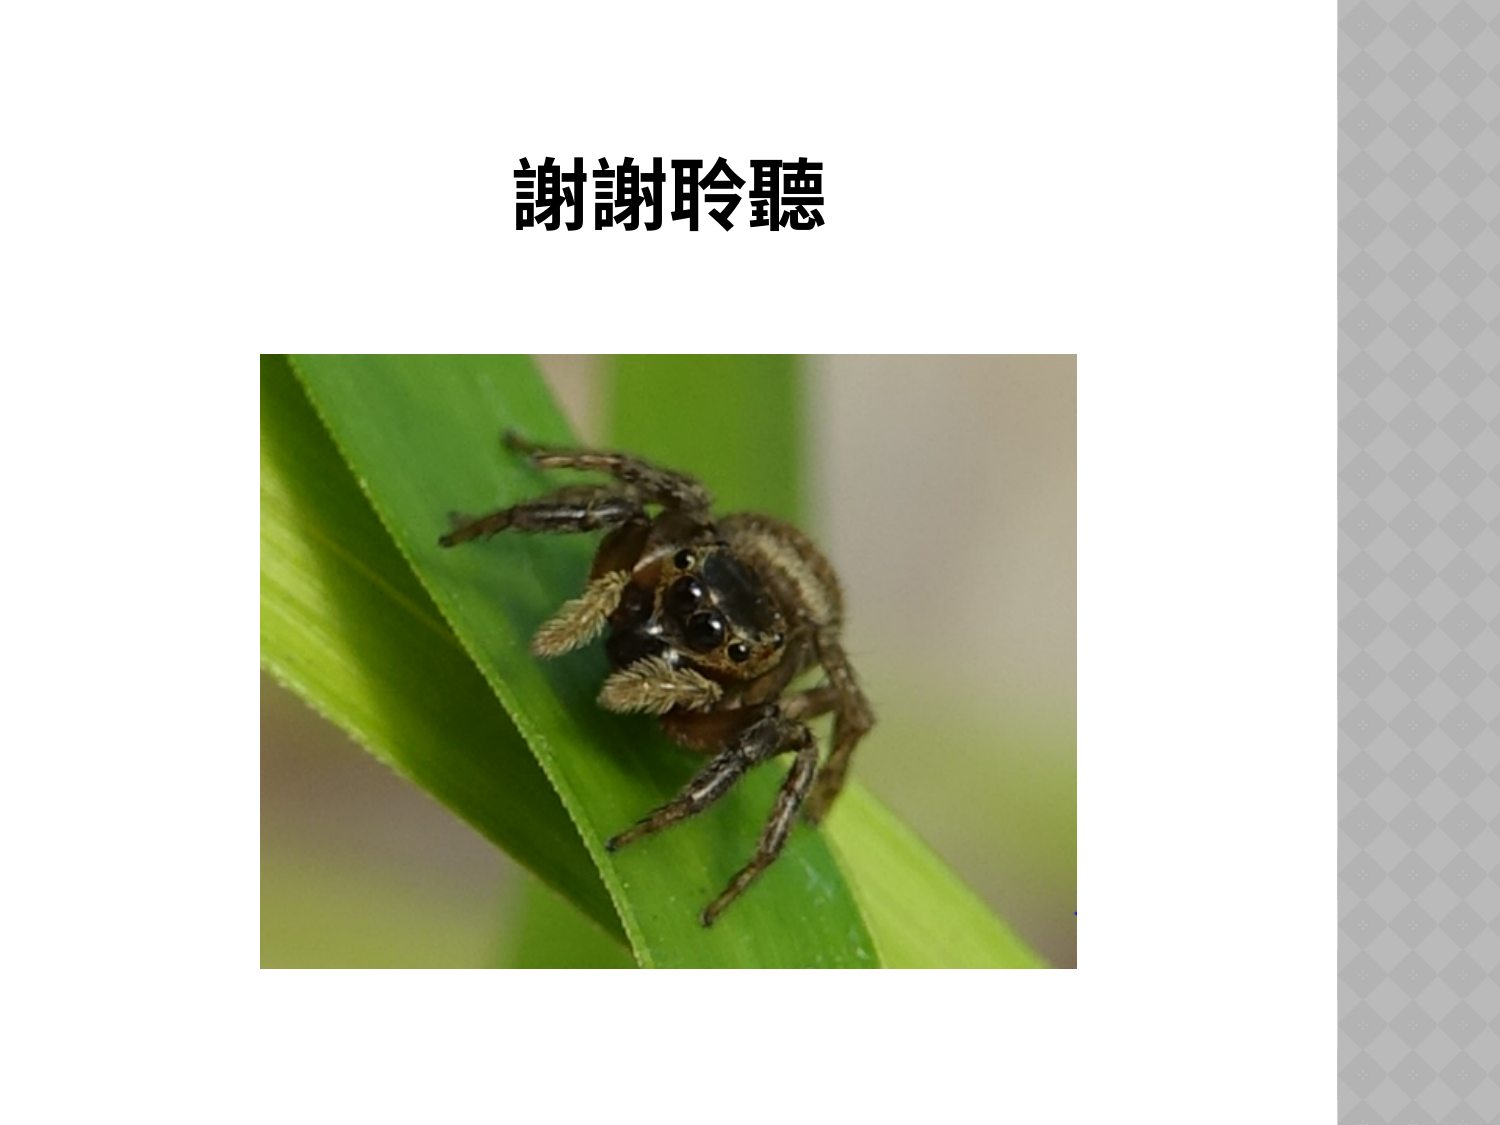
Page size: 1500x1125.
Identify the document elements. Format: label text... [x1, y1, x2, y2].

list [260, 354, 1077, 969]
title 謝謝聆聽 [75, 105, 1263, 240]
